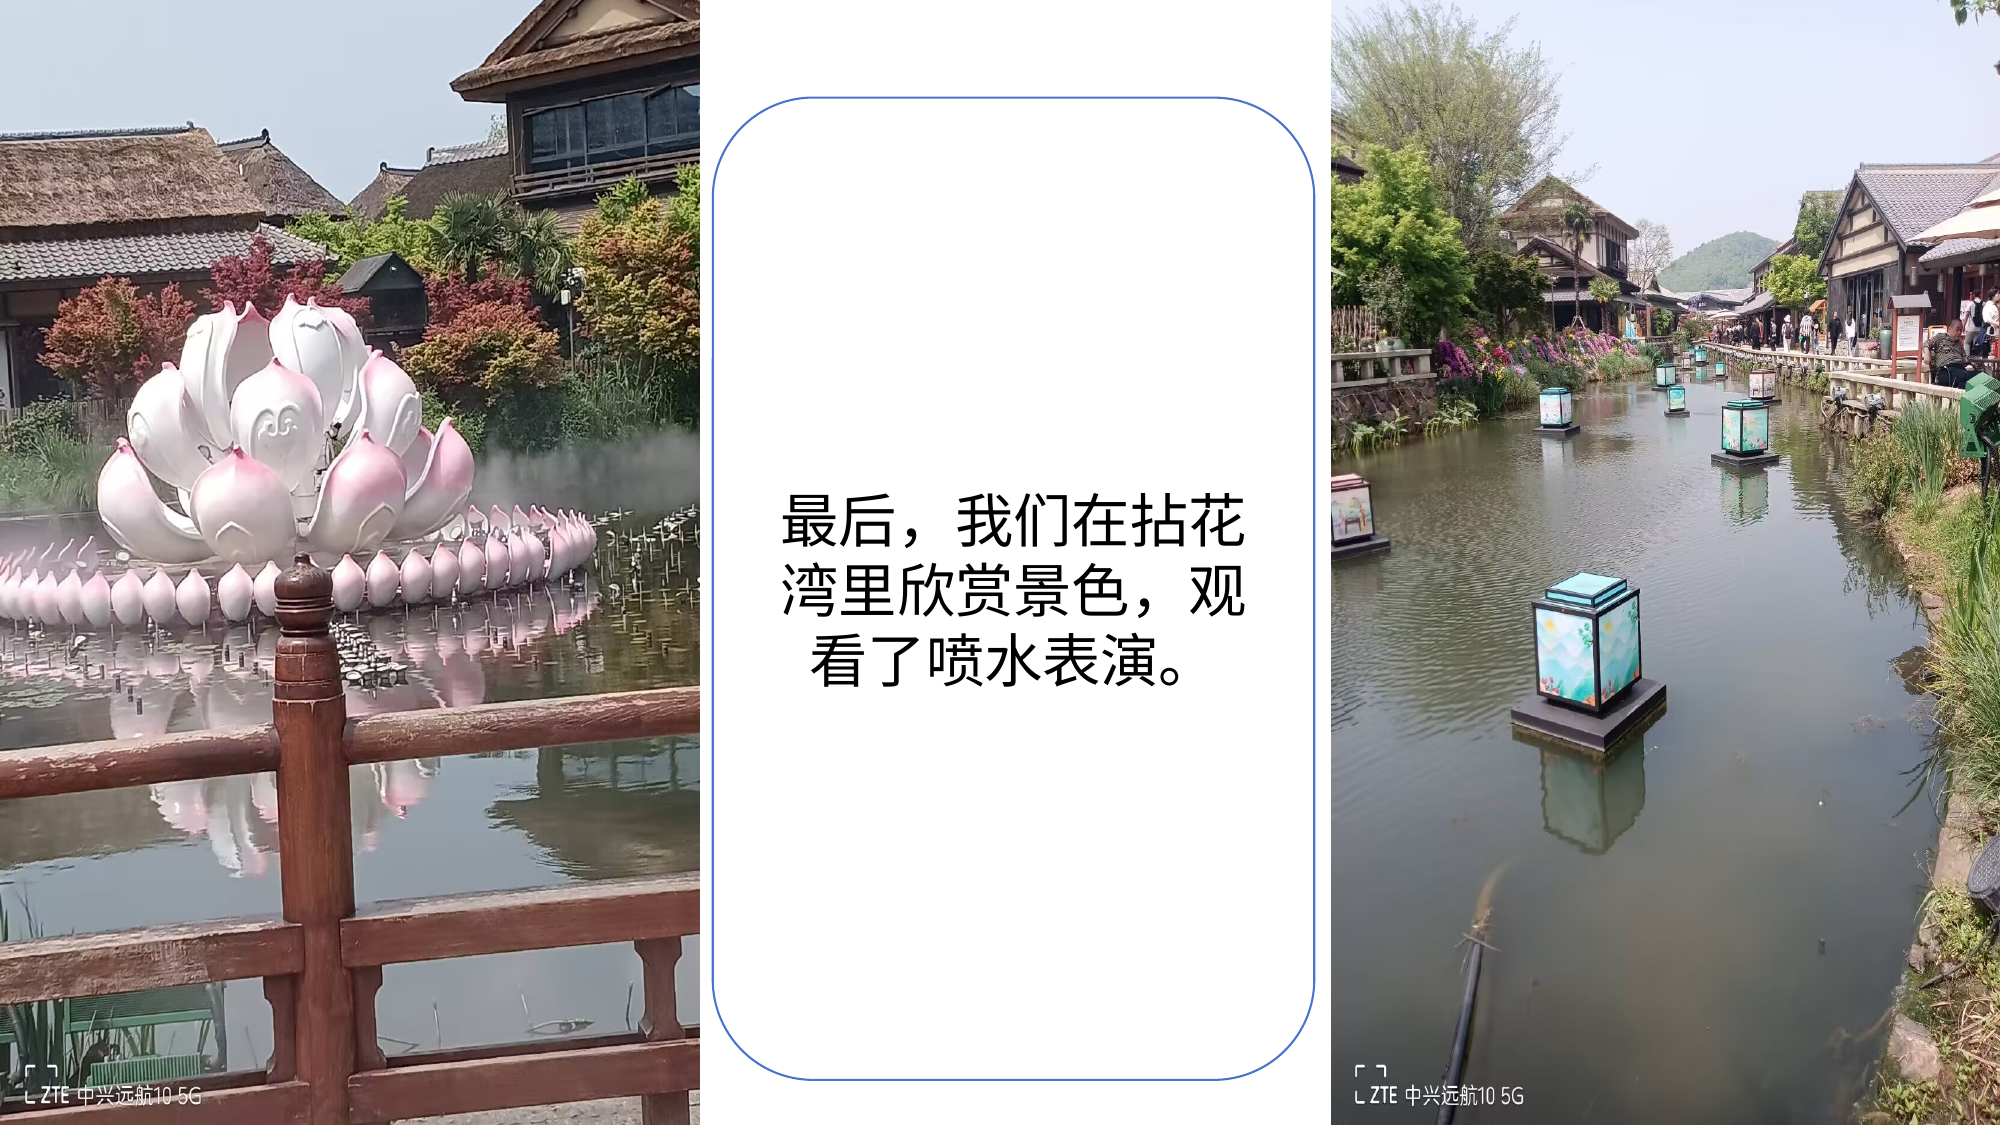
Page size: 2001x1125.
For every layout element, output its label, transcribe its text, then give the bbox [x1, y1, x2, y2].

picture [1330, 0, 2000, 1125]
text_box 最后，我们在拈花湾里欣赏景色，观看了喷水表演。 [711, 96, 1316, 1081]
picture [0, 0, 701, 1125]
